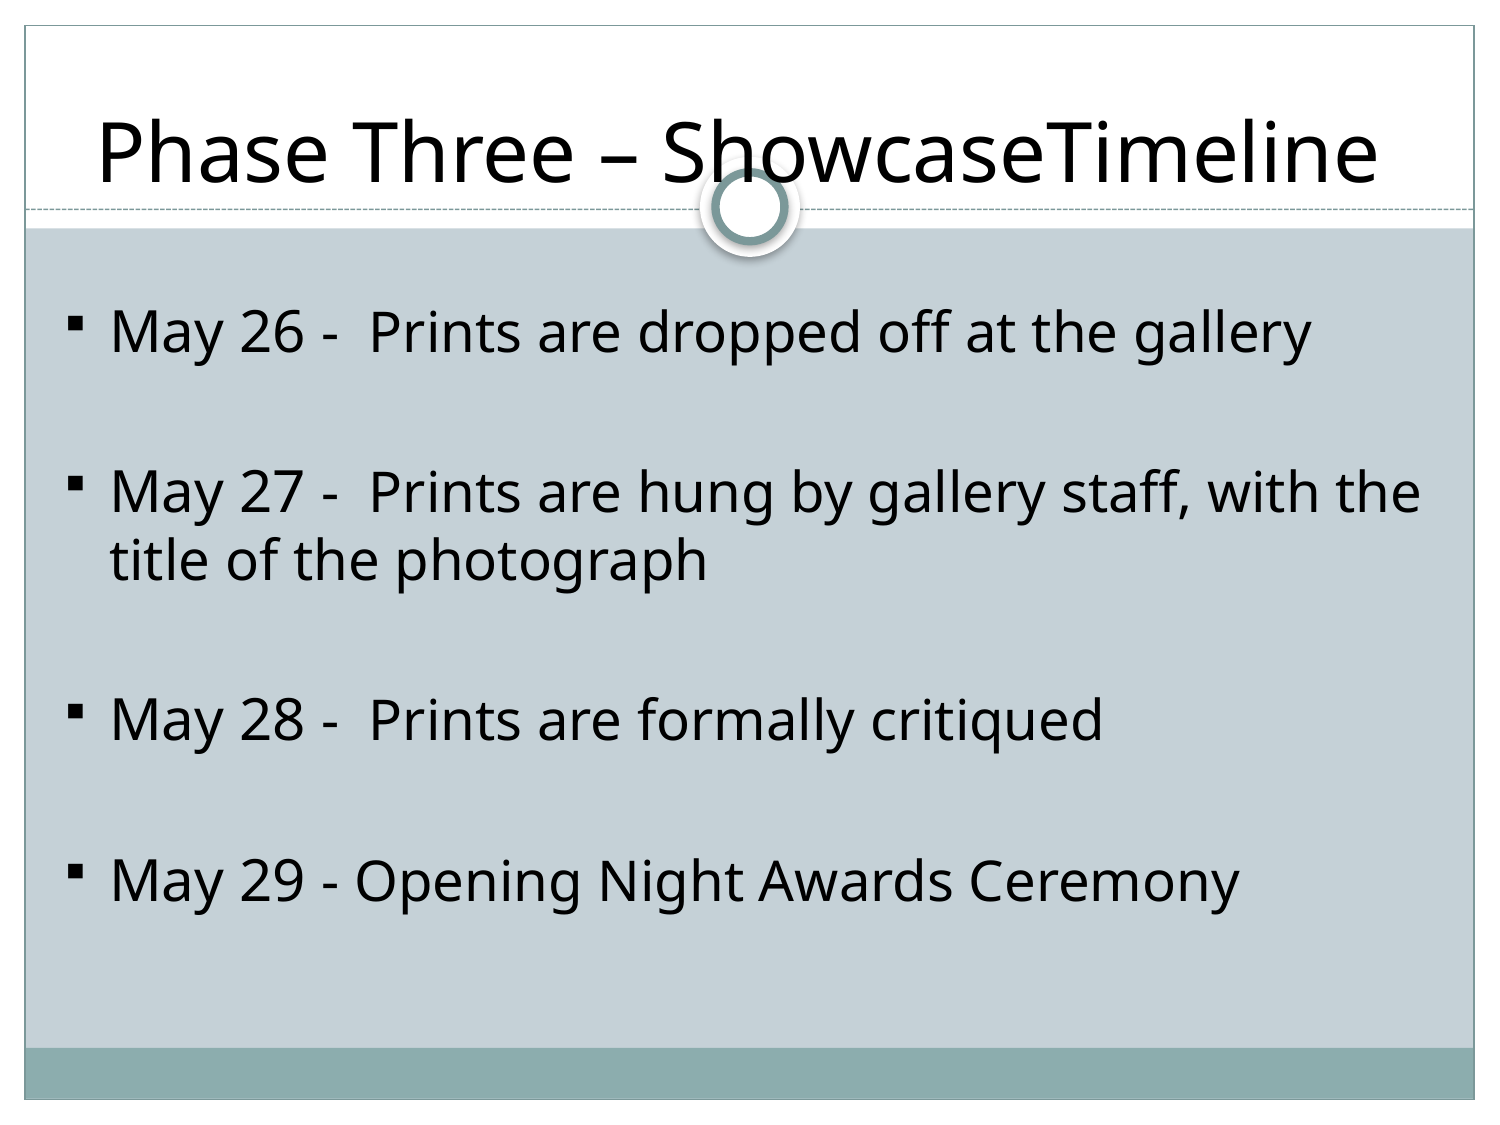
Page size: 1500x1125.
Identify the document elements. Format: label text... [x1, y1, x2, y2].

list May 26 - Prints are dropped off at the gallery May 27 - Prints are hung by gallery staff, with the title of the photograph May 28 - Prints are formally critiqued May 29 - Opening Night Awards Ceremony [49, 287, 1445, 1056]
title Phase Three – ShowcaseTimeline [49, 37, 1450, 207]
text_box [1004, 108, 1044, 168]
